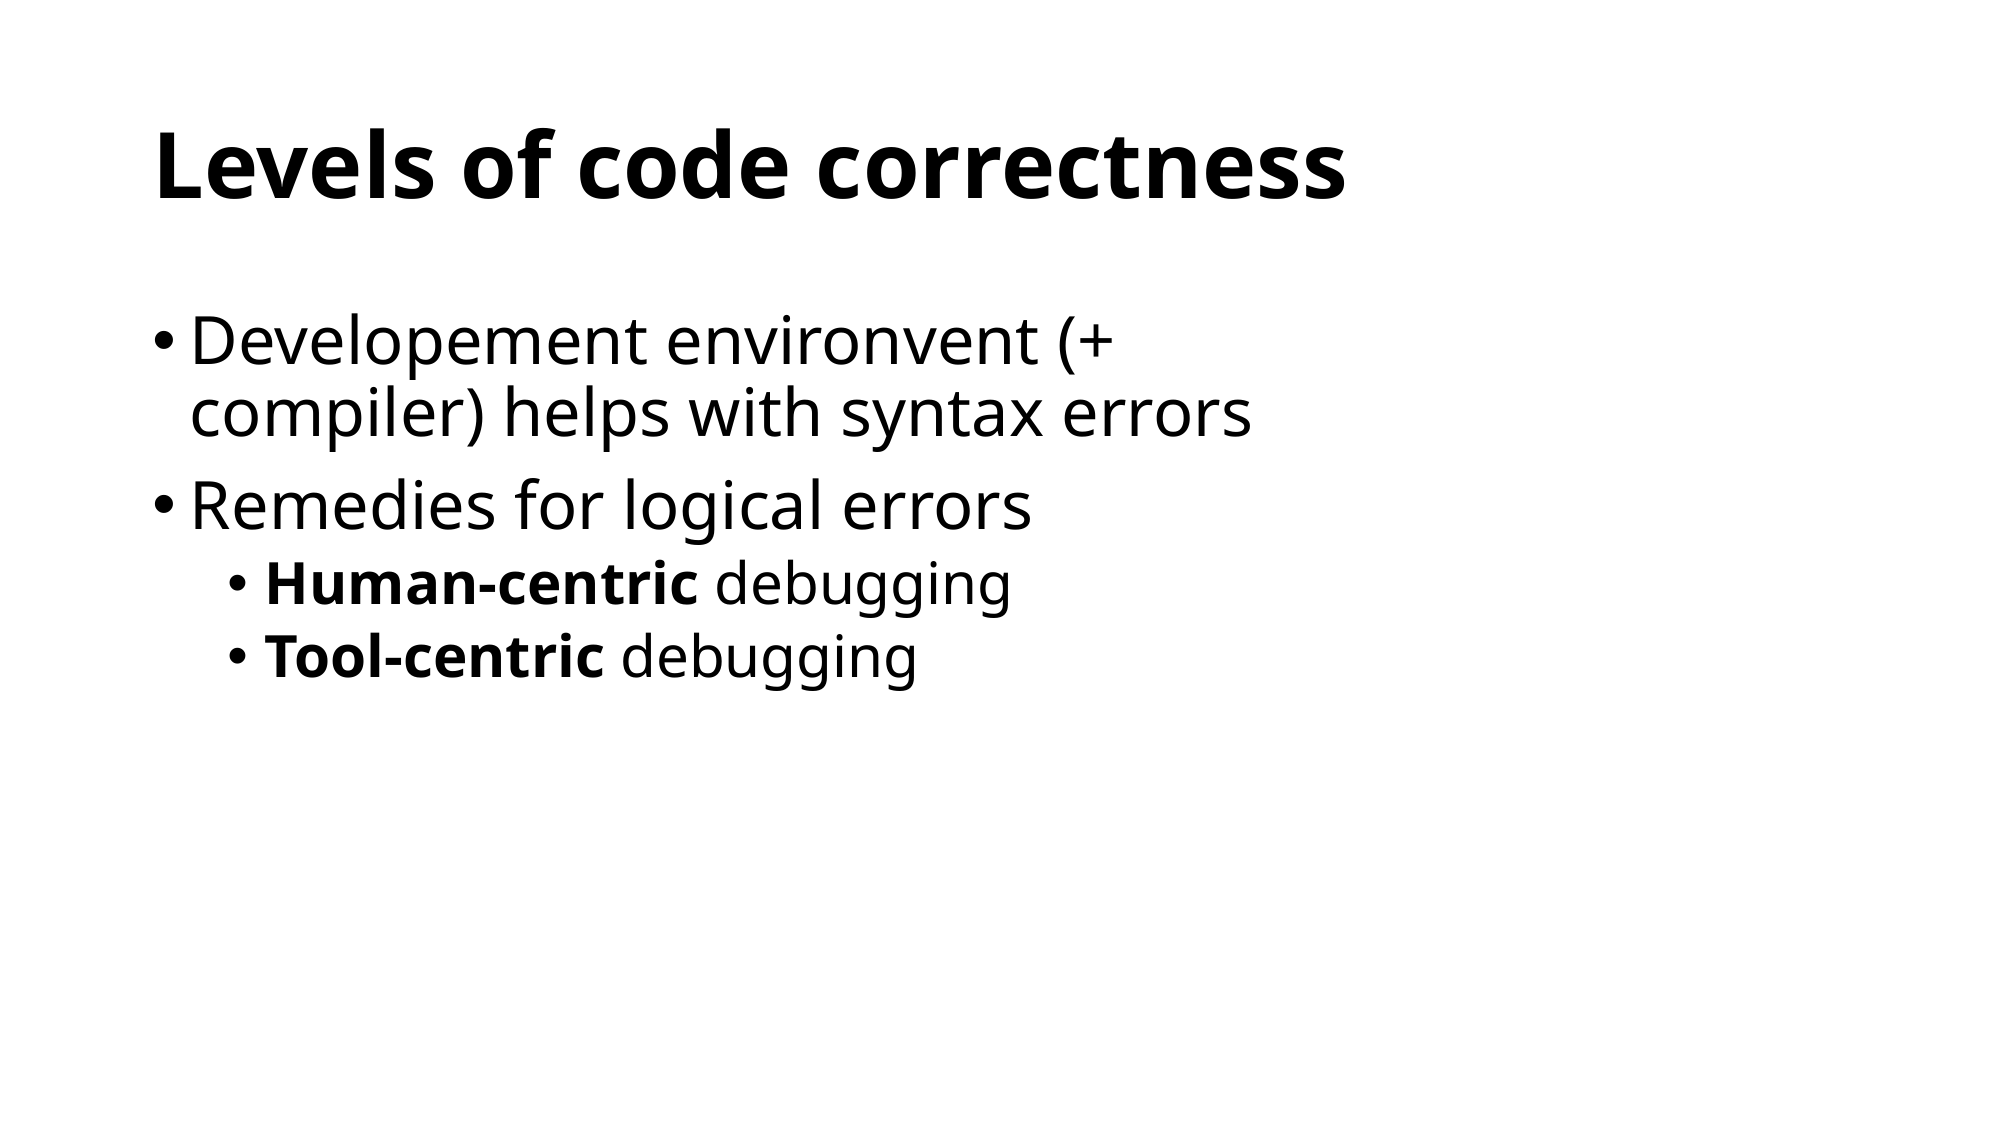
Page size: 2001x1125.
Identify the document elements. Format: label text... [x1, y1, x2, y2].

title Levels of code correctness [137, 59, 1863, 278]
list Developement environvent (+ compiler) helps with syntax errors Remedies for logical errors Human-centric debugging Tool-centric debugging [137, 299, 1355, 1014]
